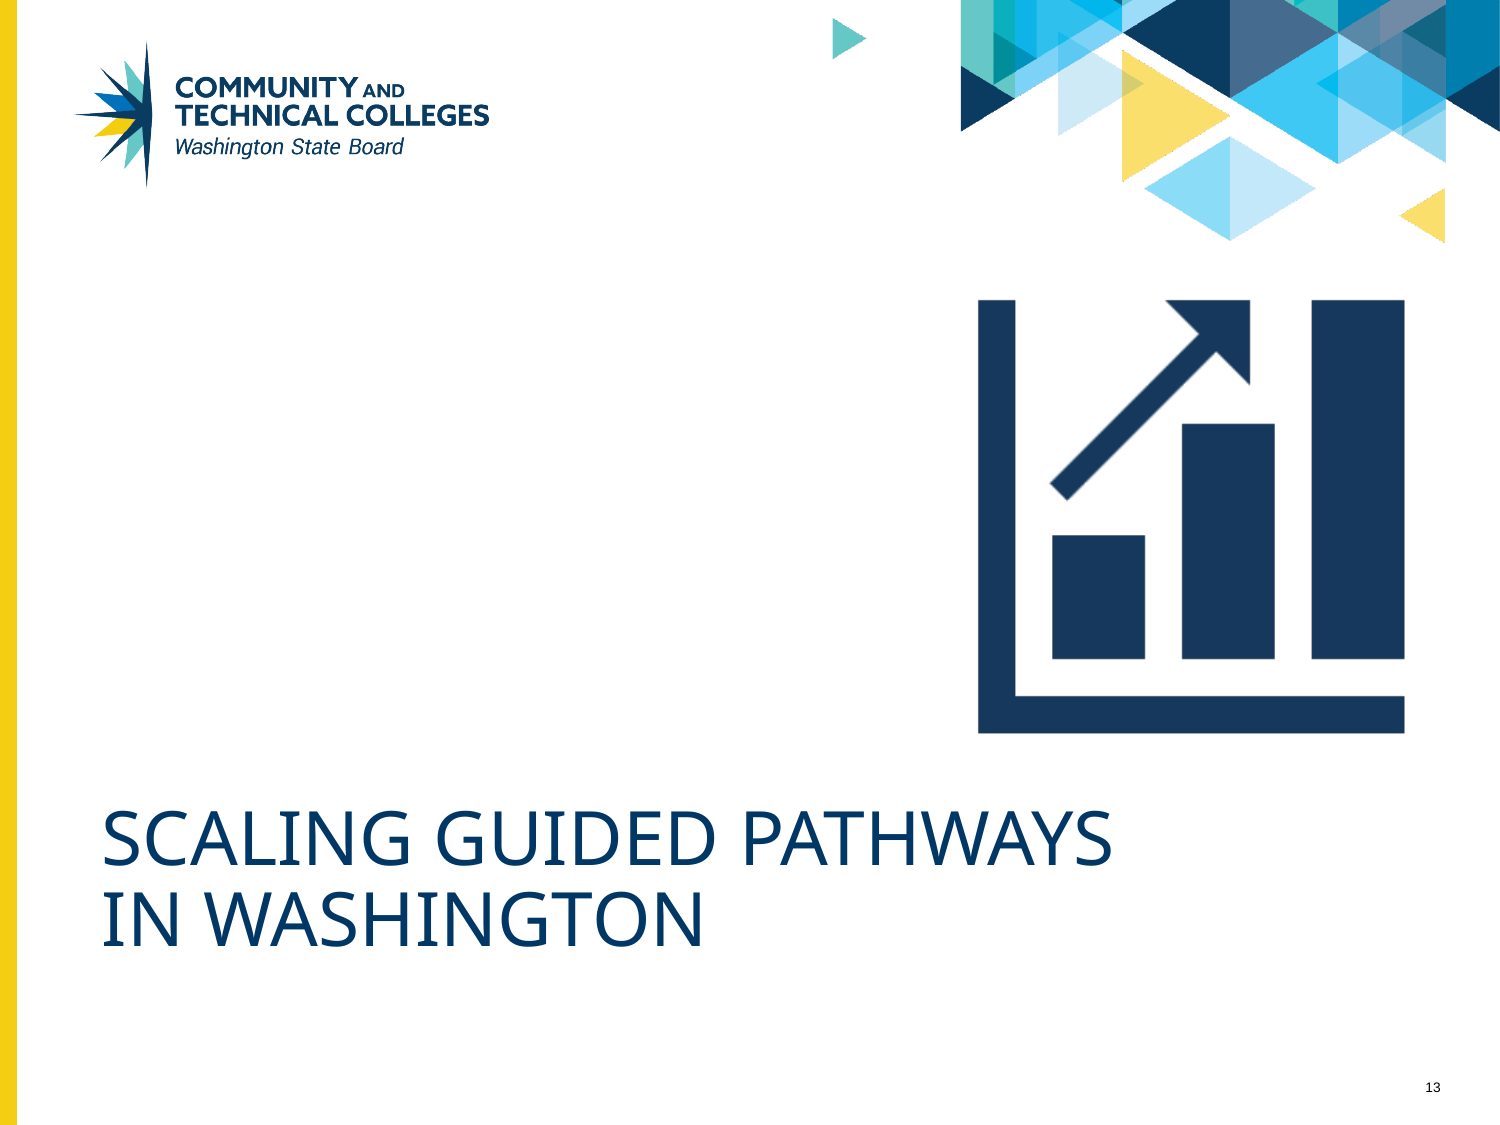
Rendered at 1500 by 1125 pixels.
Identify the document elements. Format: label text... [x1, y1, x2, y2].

slide_number 13 [1380, 1071, 1456, 1103]
title Scaling Guided Pathways in Washington [86, 592, 1381, 1061]
picture [17, 25, 557, 228]
picture [832, 0, 1500, 814]
